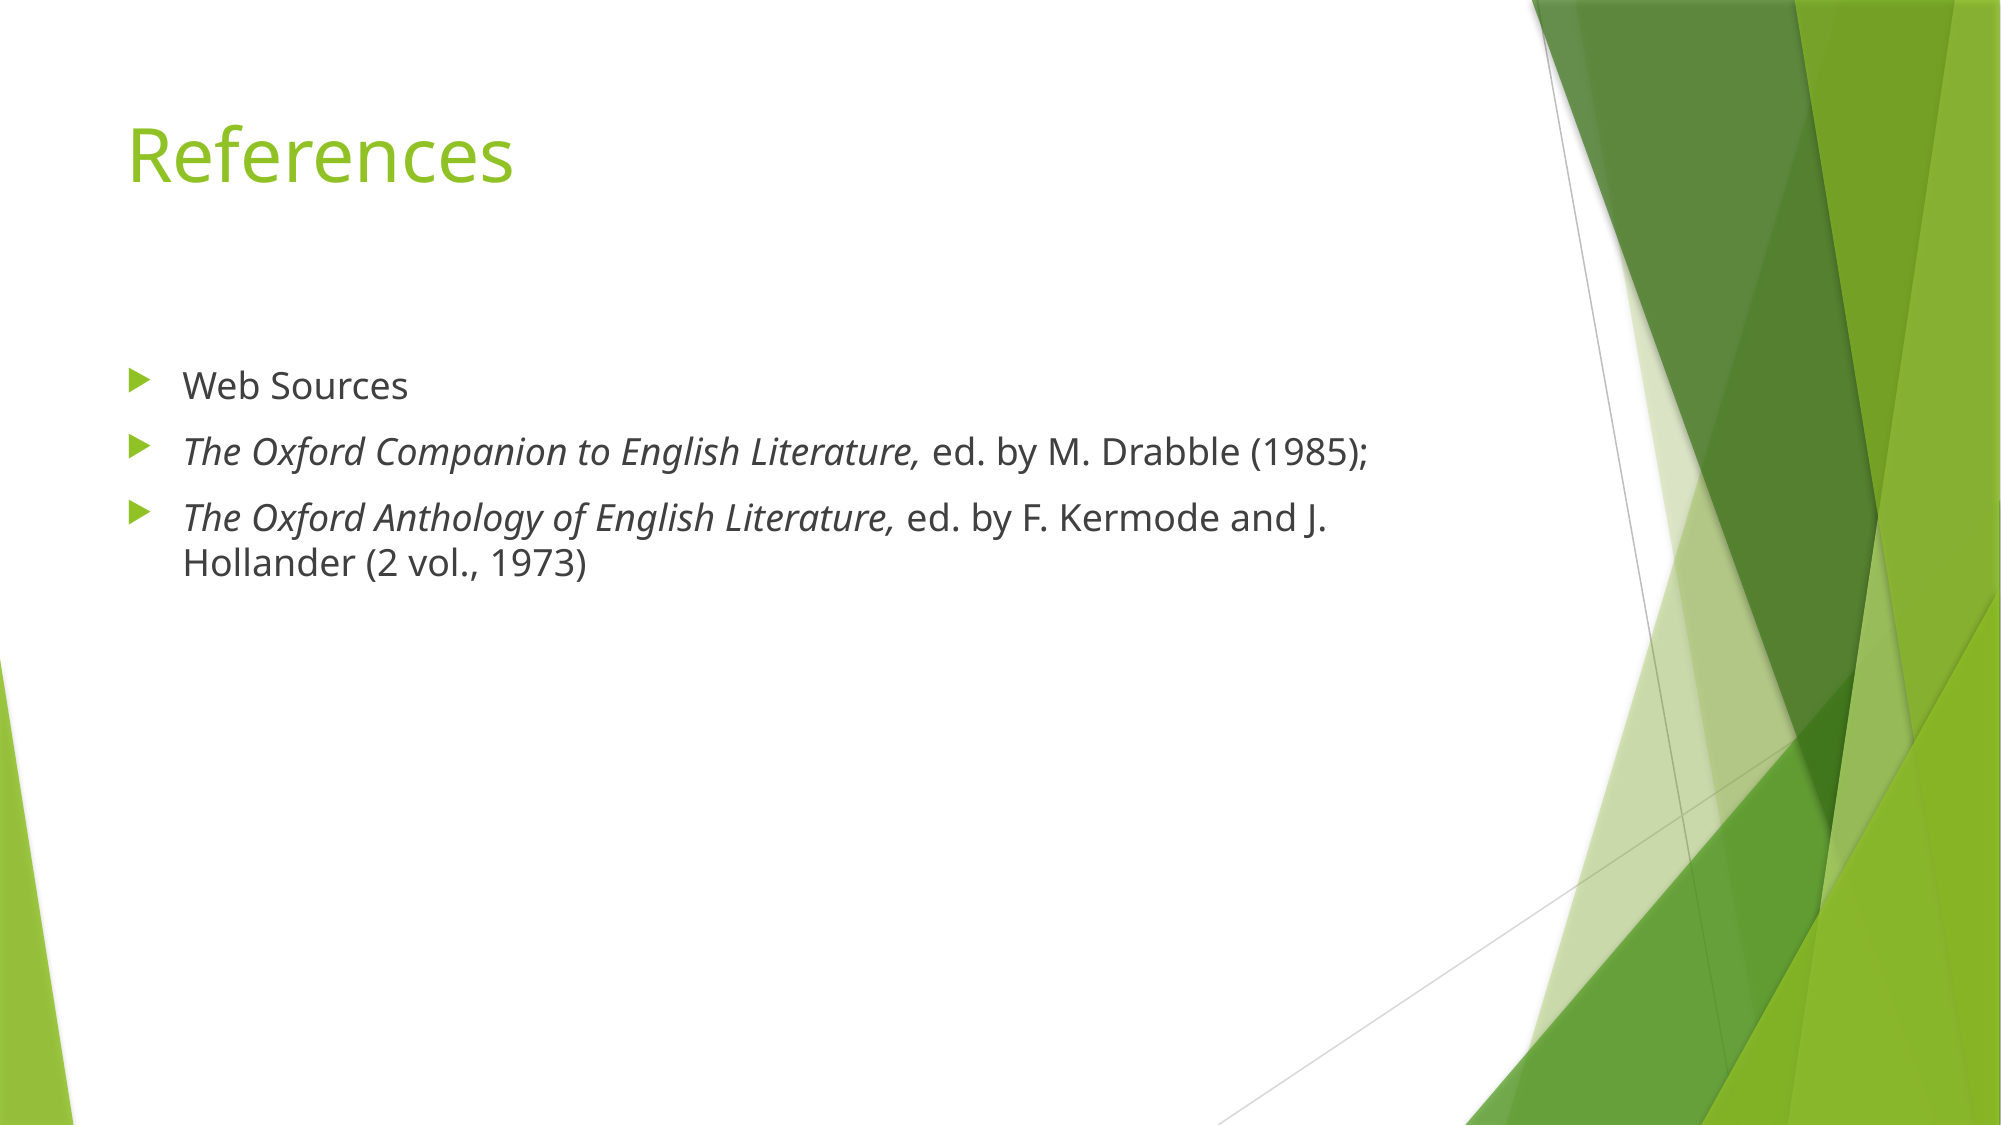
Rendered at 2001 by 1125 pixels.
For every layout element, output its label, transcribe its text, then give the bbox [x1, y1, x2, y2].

list Web Sources The Oxford Companion to English Literature, ed. by M. Drabble (1985); The Oxford Anthology of English Literature, ed. by F. Kermode and J. Hollander (2 vol., 1973) [111, 354, 1522, 992]
title References [111, 99, 1522, 317]
